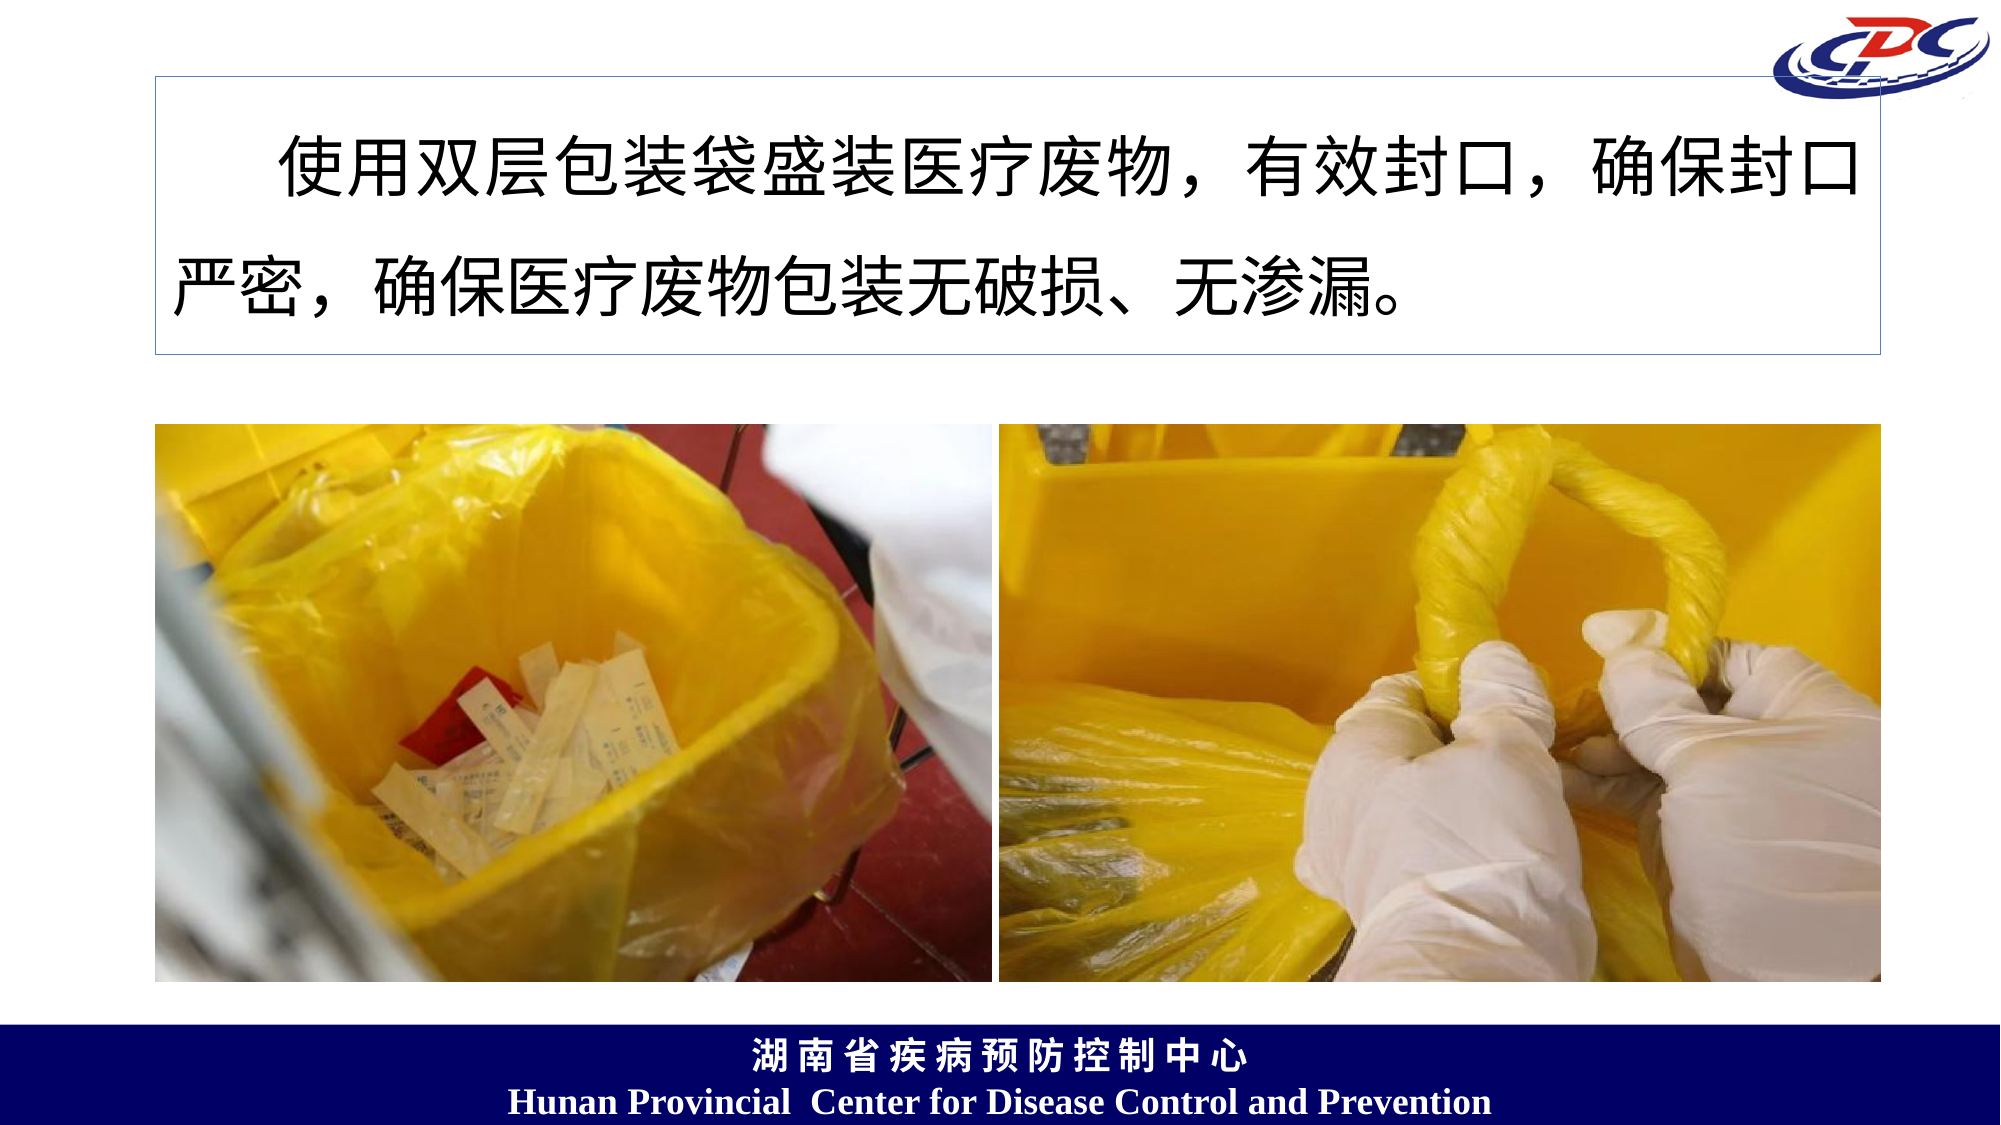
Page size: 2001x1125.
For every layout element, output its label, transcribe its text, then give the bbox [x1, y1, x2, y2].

picture [155, 423, 993, 982]
list 使用双层包装袋盛装医疗废物，有效封口，确保封口严密，确保医疗废物包装无破损、无渗漏。 [155, 76, 1881, 355]
picture [1766, 7, 1993, 102]
picture [999, 423, 1881, 982]
